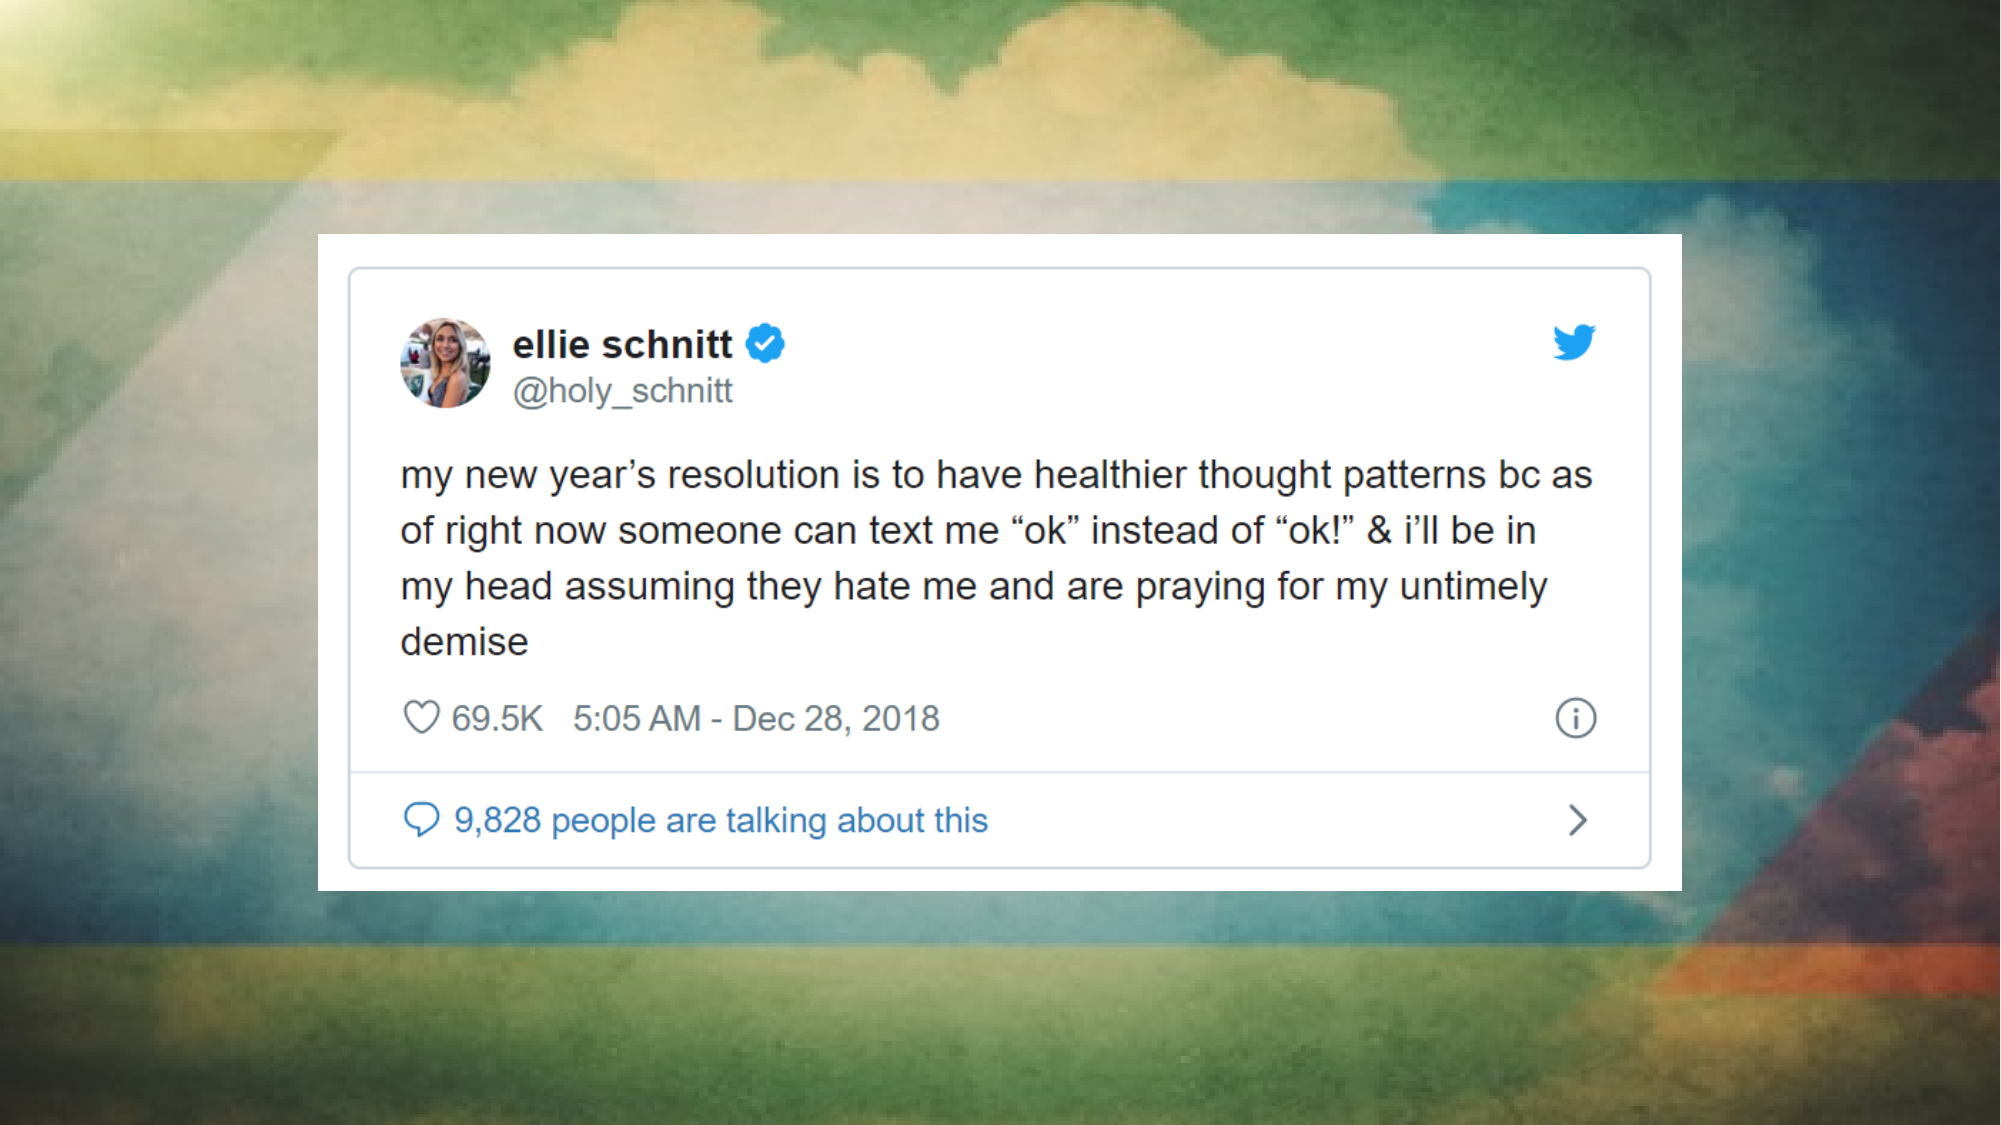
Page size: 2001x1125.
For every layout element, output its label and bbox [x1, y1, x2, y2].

list [317, 234, 1682, 891]
picture [0, 0, 2001, 1125]
